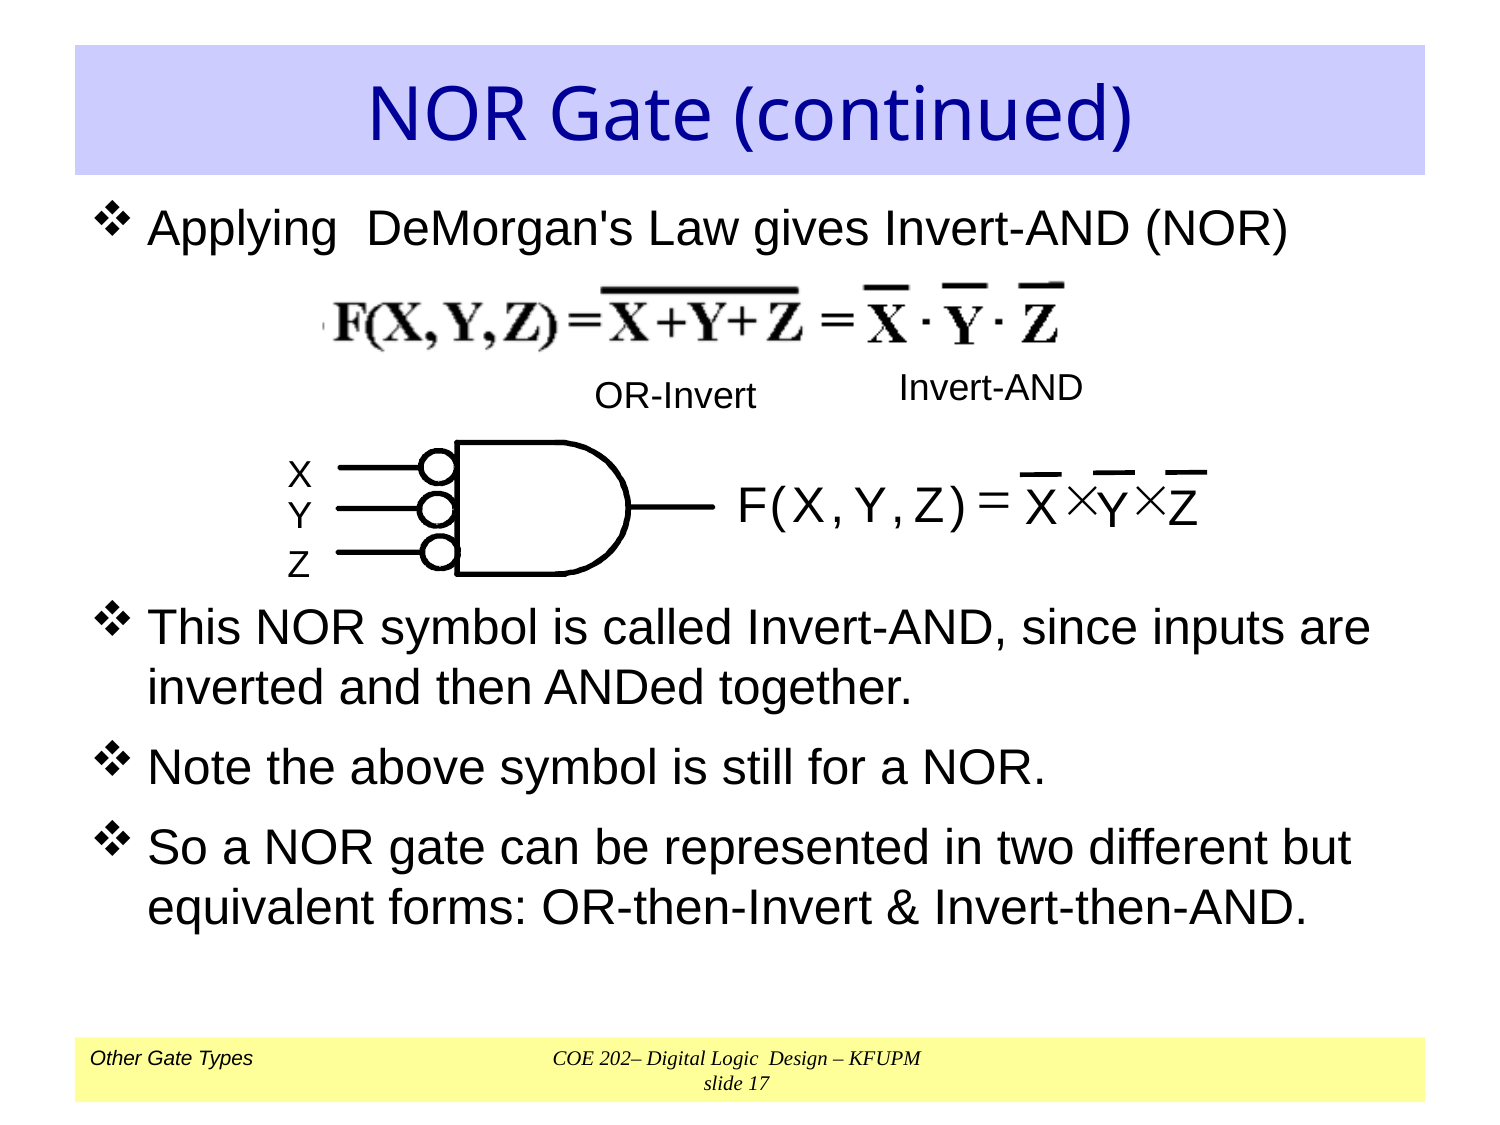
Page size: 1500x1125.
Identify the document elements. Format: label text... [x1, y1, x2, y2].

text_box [314, 278, 1139, 444]
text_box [287, 445, 1208, 593]
list Applying DeMorgan's Law gives Invert-AND (NOR) This NOR symbol is called Invert-AND, since inputs are inverted and then ANDed together. Note the above symbol is still for a NOR. So a NOR gate can be represented in two different but equivalent forms: OR-then-Invert & Invert-then-AND. [74, 187, 1426, 1032]
title NOR Gate (continued) [74, 44, 1426, 176]
